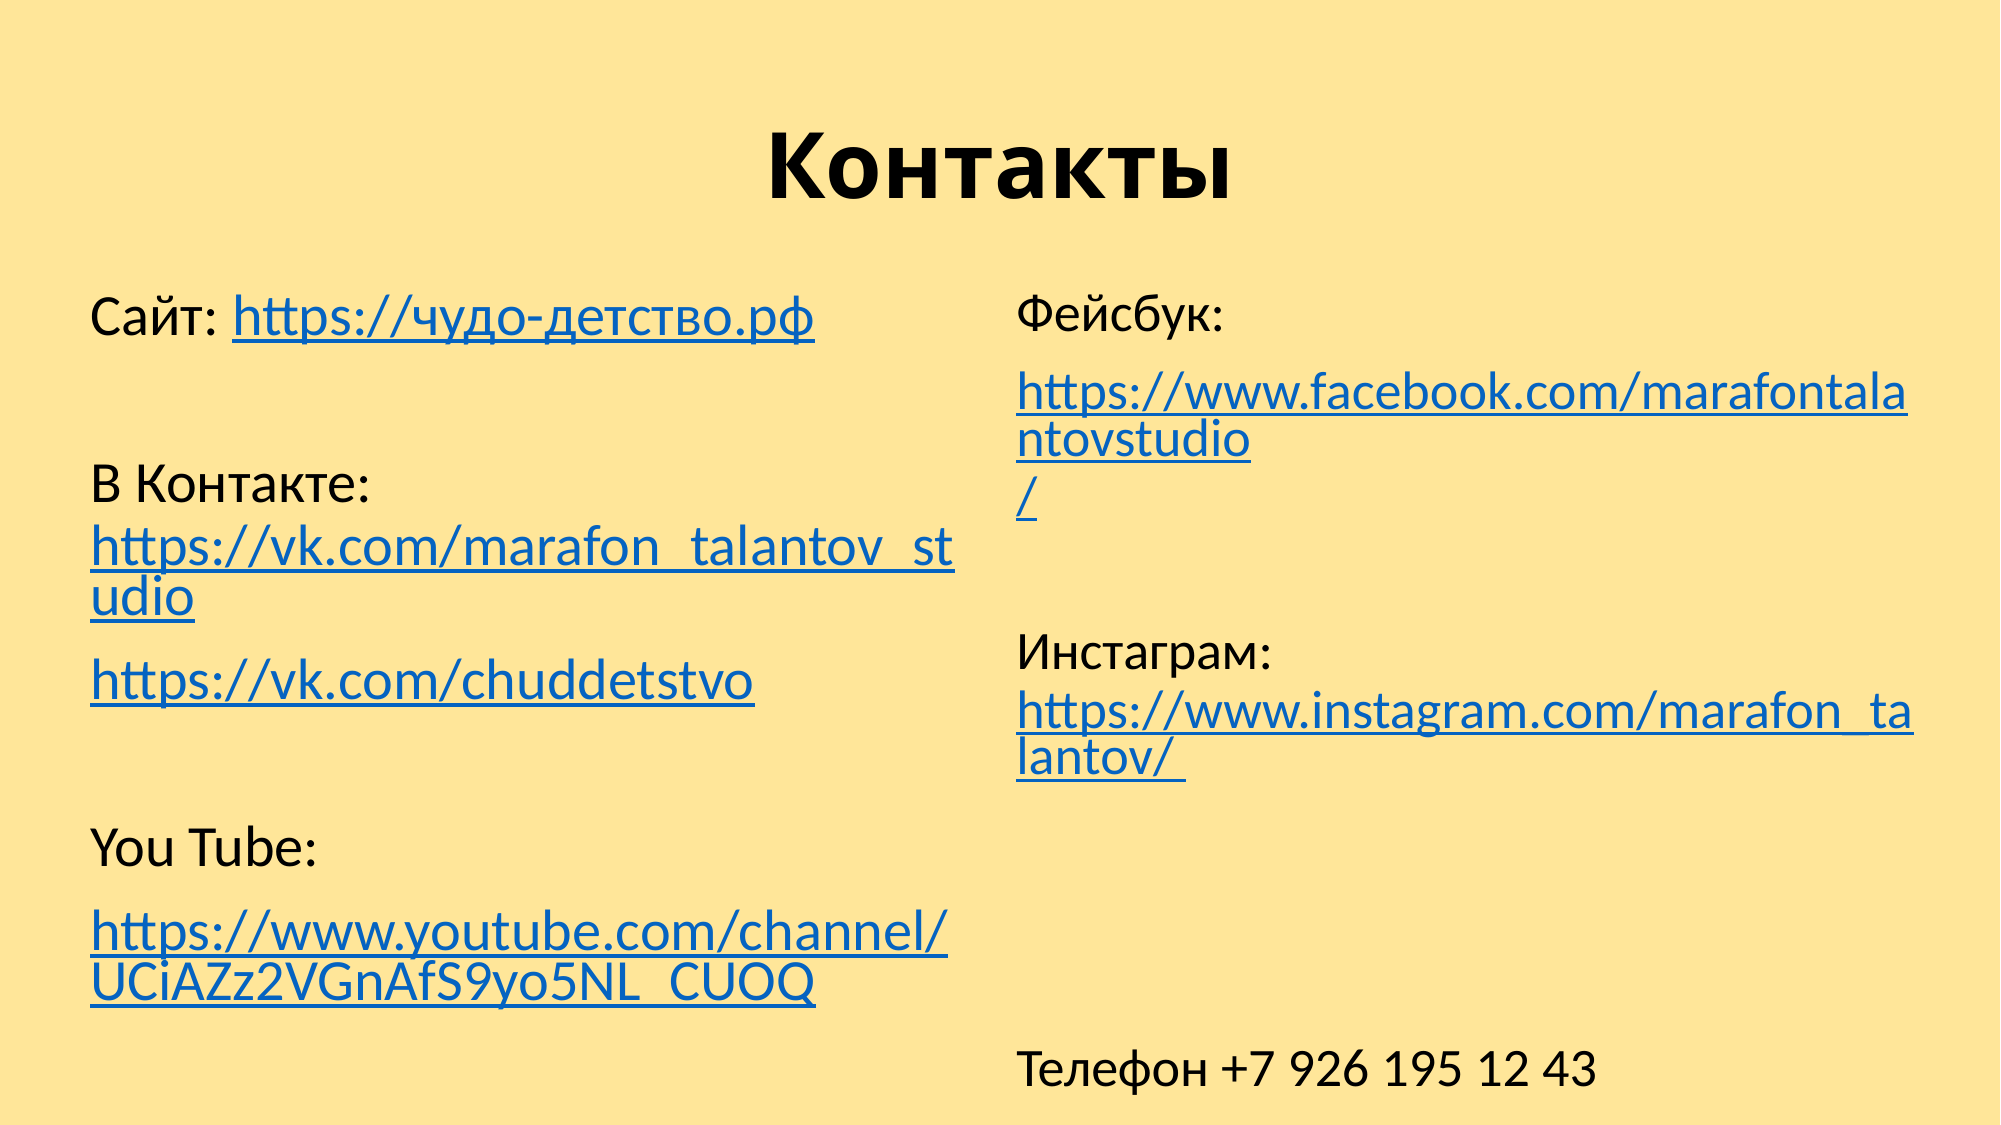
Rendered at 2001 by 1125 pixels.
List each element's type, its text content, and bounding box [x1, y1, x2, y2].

list Фейсбук: https://www.facebook.com/marafontalantovstudio/ Инстаграм: https://www.instagram.com/marafon_talantov/ Телефон +7 926 195 12 43 E-mail: chudo-detstvo@mail.ru [1001, 277, 1926, 1091]
title Контакты [137, 59, 1863, 278]
text_box Сайт: https://чудо-детство.рф В Контакте: https://vk.com/marafon_talantov_studio https://vk.com/chuddetstvo You Tube: https://www.youtube.com/channel/UCiAZz2VGnAfS9yo5NL_CUOQ [75, 277, 1000, 1069]
